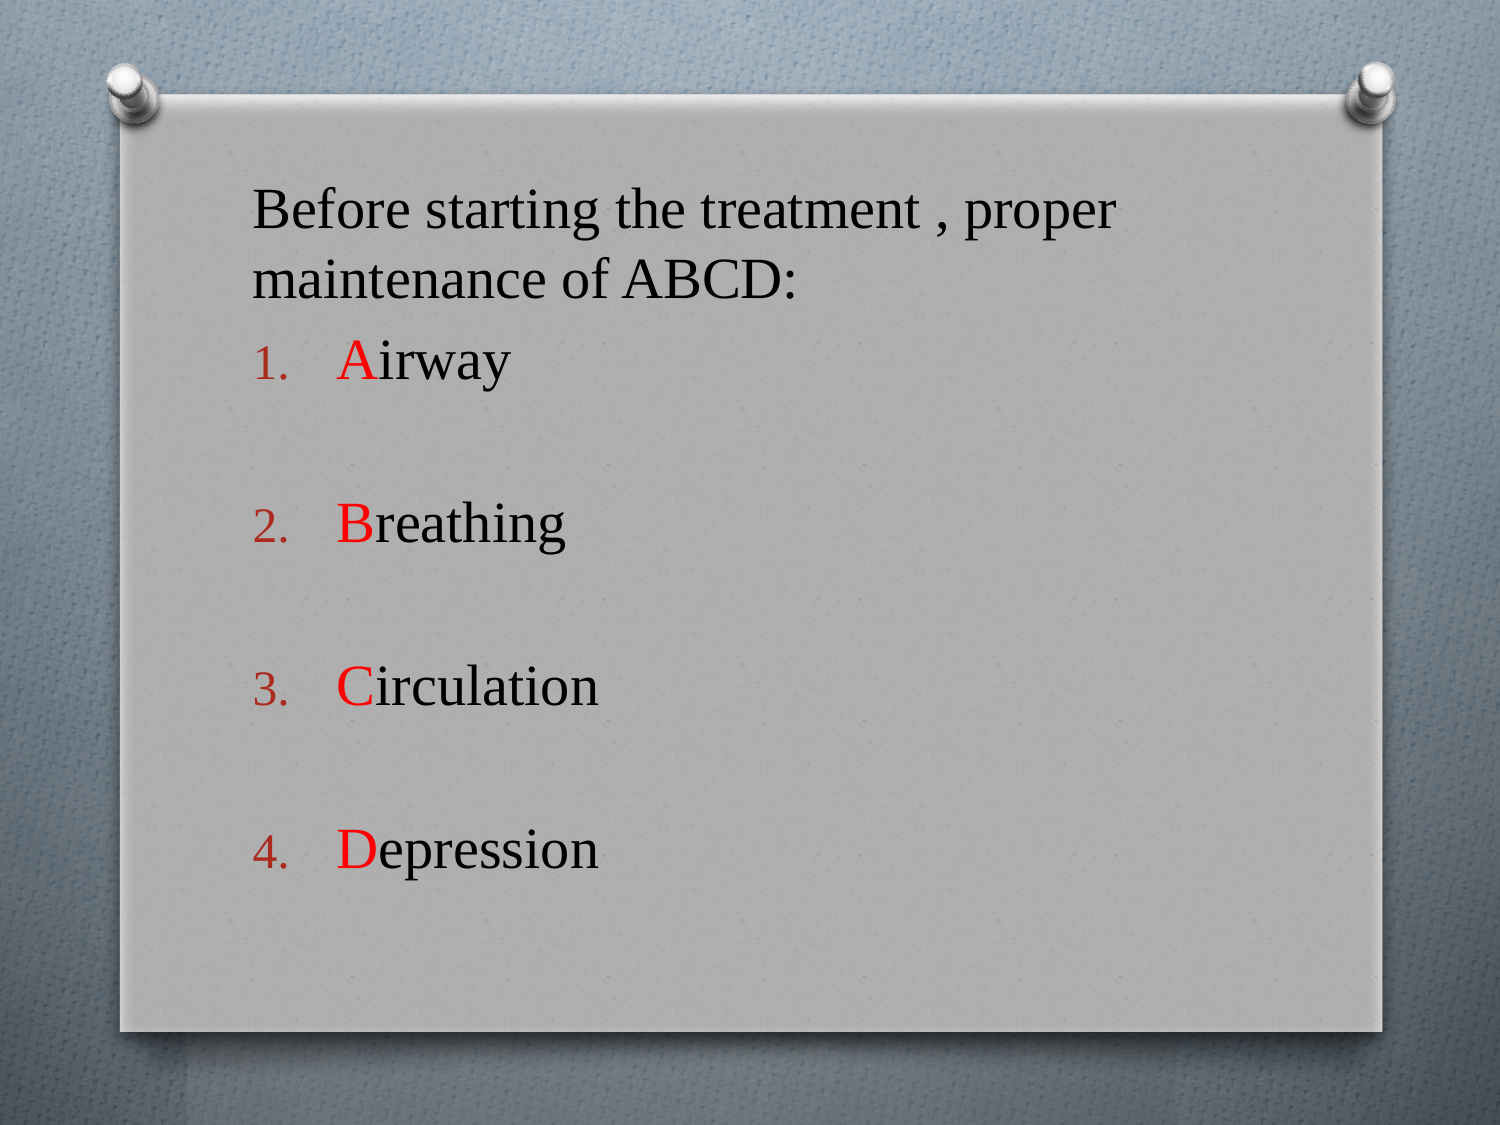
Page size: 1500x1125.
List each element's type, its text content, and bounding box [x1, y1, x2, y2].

list Before starting the treatment , proper maintenance of ABCD: Airway Breathing Circulation Depression [237, 162, 1250, 1000]
picture [1317, 35, 1439, 156]
picture [75, 29, 198, 153]
